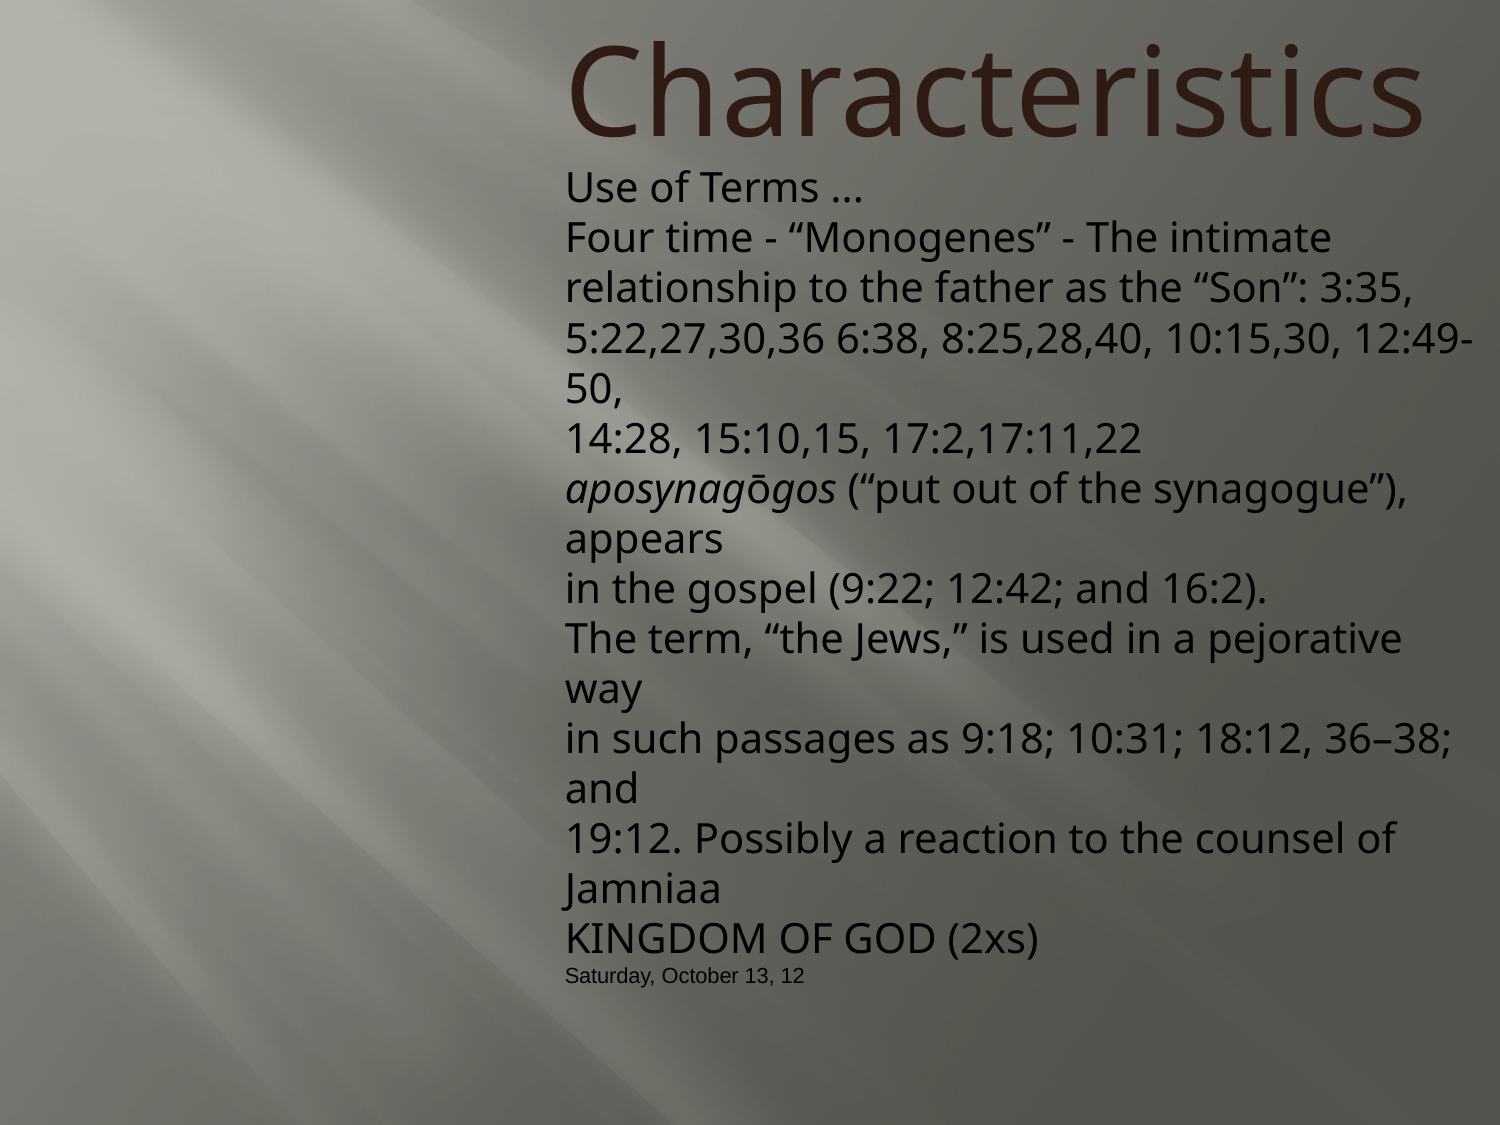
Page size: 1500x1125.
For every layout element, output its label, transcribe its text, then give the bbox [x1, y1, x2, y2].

text_box Characteristics Use of Terms ... Four time - “Monogenes” - The intimate relationship to the father as the “Son”: 3:35, 5:22,27,30,36 6:38, 8:25,28,40, 10:15,30, 12:49-50, 14:28, 15:10,15, 17:2,17:11,22 aposynagōgos (“put out of the synagogue”), appears in the gospel (9:22; 12:42; and 16:2). The term, “the Jews,” is used in a pejorative way in such passages as 9:18; 10:31; 18:12, 36–38; and 19:12. Possibly a reaction to the counsel of Jamniaa KINGDOM OF GOD (2xs) Saturday, October 13, 12 [549, 3, 1500, 996]
